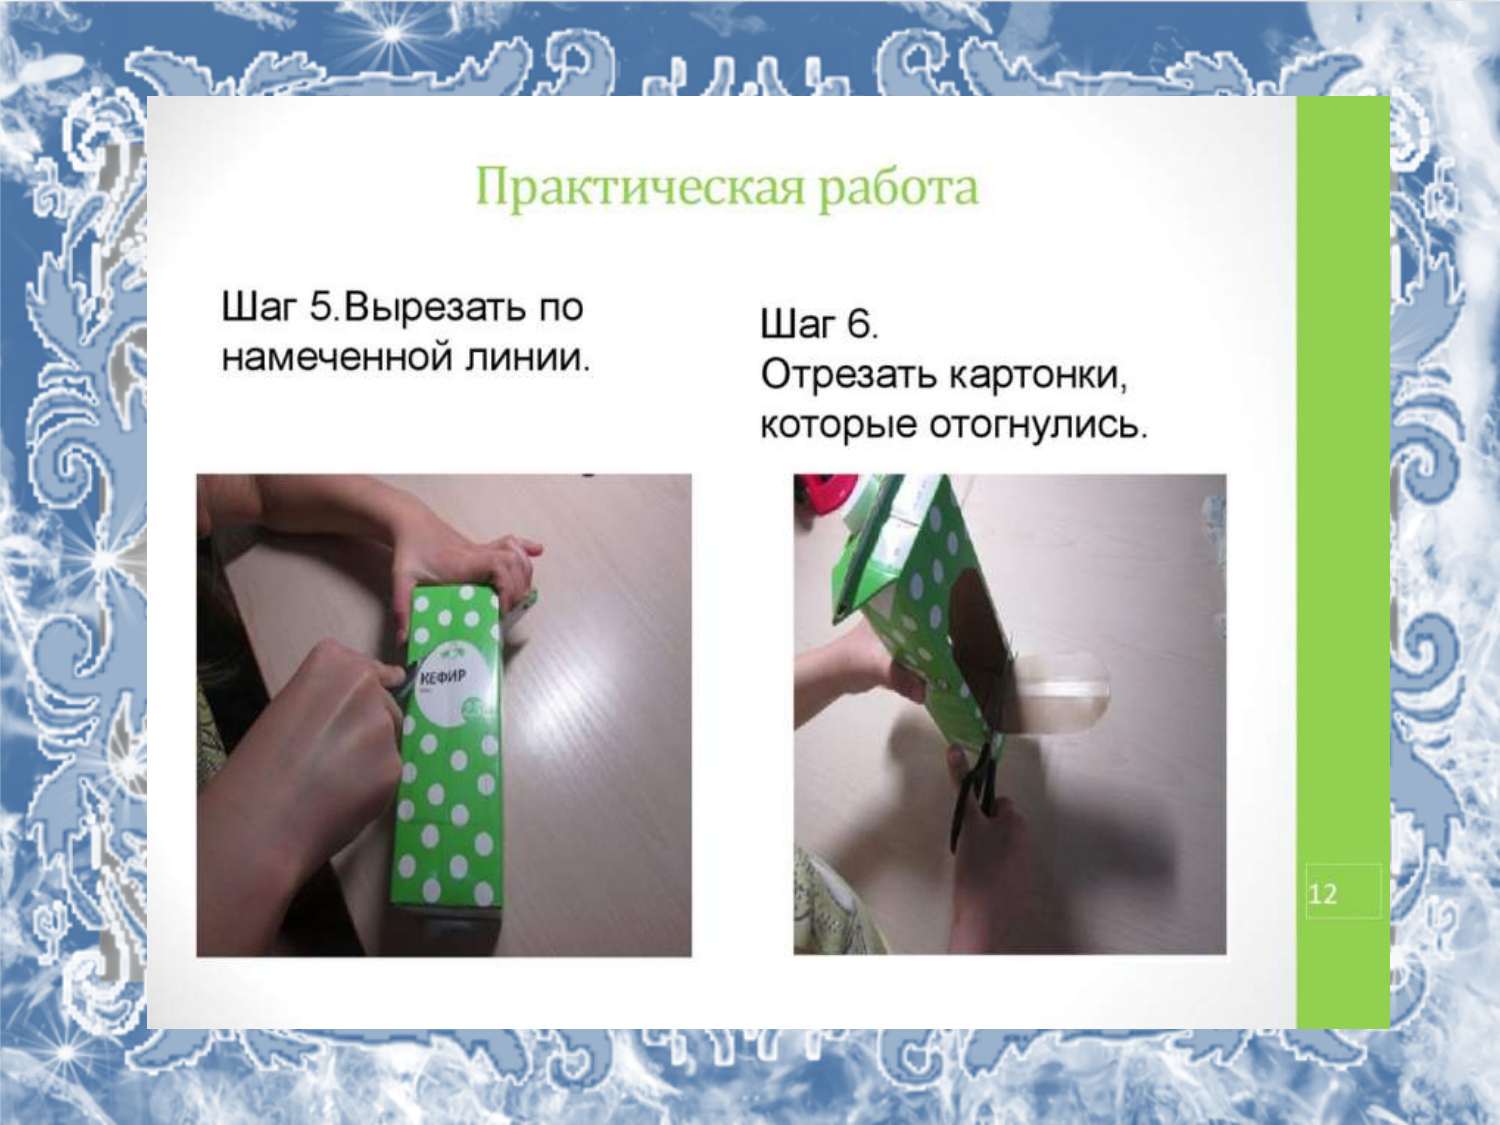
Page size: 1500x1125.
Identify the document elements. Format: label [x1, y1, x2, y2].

picture [147, 0, 1390, 1125]
